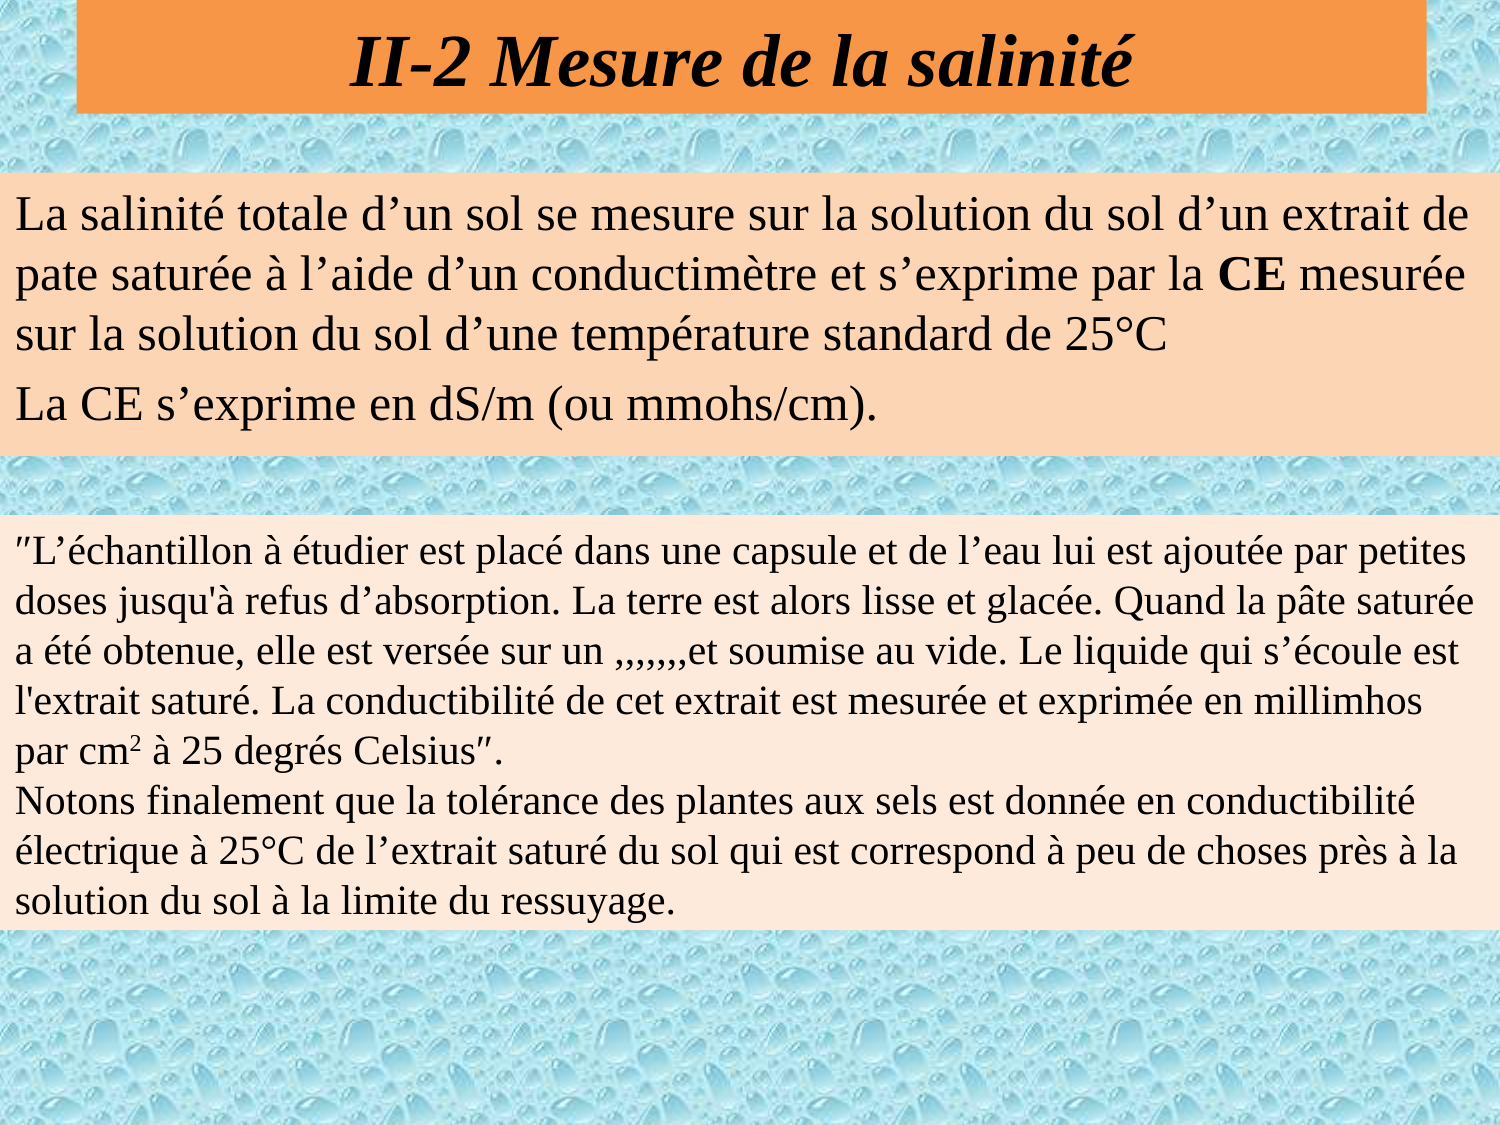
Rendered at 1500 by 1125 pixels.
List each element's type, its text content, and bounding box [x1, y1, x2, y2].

picture [0, 0, 1500, 172]
title II-2 Mesure de la salinité [76, 0, 1427, 114]
list La salinité totale d’un sol se mesure sur la solution du sol d’un extrait de pate saturée à l’aide d’un conductimètre et s’exprime par la CE mesurée sur la solution du sol d’une température standard de 25°C La CE s’exprime en dS/m (ou mmohs/cm). [0, 172, 1500, 457]
picture [0, 931, 1500, 1125]
text_box ″L’échantillon à étudier est placé dans une capsule et de l’eau lui est ajoutée par petites doses jusqu'à refus d’absorption. La terre est alors lisse et glacée. Quand la pâte saturée a été obtenue, elle est versée sur un ,,,,,,,et soumise au vide. Le liquide qui s’écoule est l'extrait saturé. La conductibilité de cet extrait est mesurée et exprimée en millimhos par cm2 à 25 degrés Celsius″. Notons finalement que la tolérance des plantes aux sels est donnée en conductibilité électrique à 25°C de l’extrait saturé du sol qui est correspond à peu de choses près à la solution du sol à la limite du ressuyage. [0, 515, 1500, 931]
picture [0, 457, 1500, 515]
